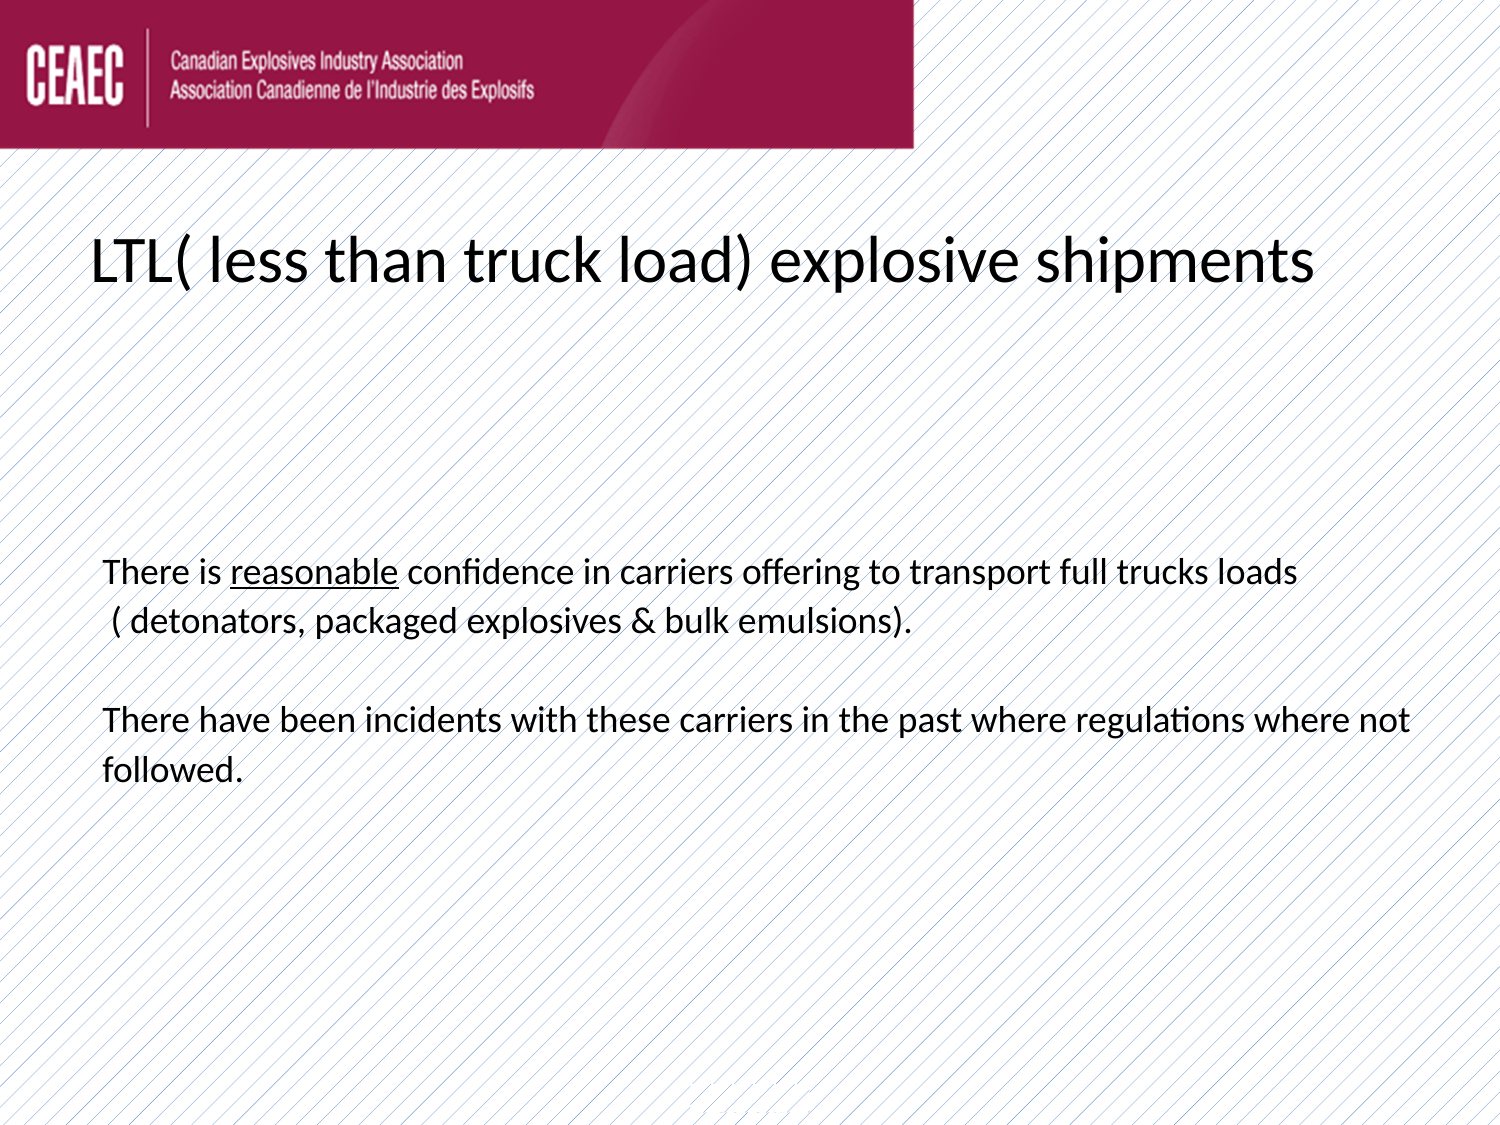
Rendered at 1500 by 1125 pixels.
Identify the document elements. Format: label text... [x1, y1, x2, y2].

text_box [49, 350, 940, 1063]
picture [0, 0, 915, 151]
title LTL( less than truck load) explosive shipments [75, 162, 1425, 350]
text_box There is reasonable confidence in carriers offering to transport full trucks loads ( detonators, packaged explosives & bulk emulsions). There have been incidents with these carriers in the past where regulations where not followed. [87, 534, 1438, 847]
